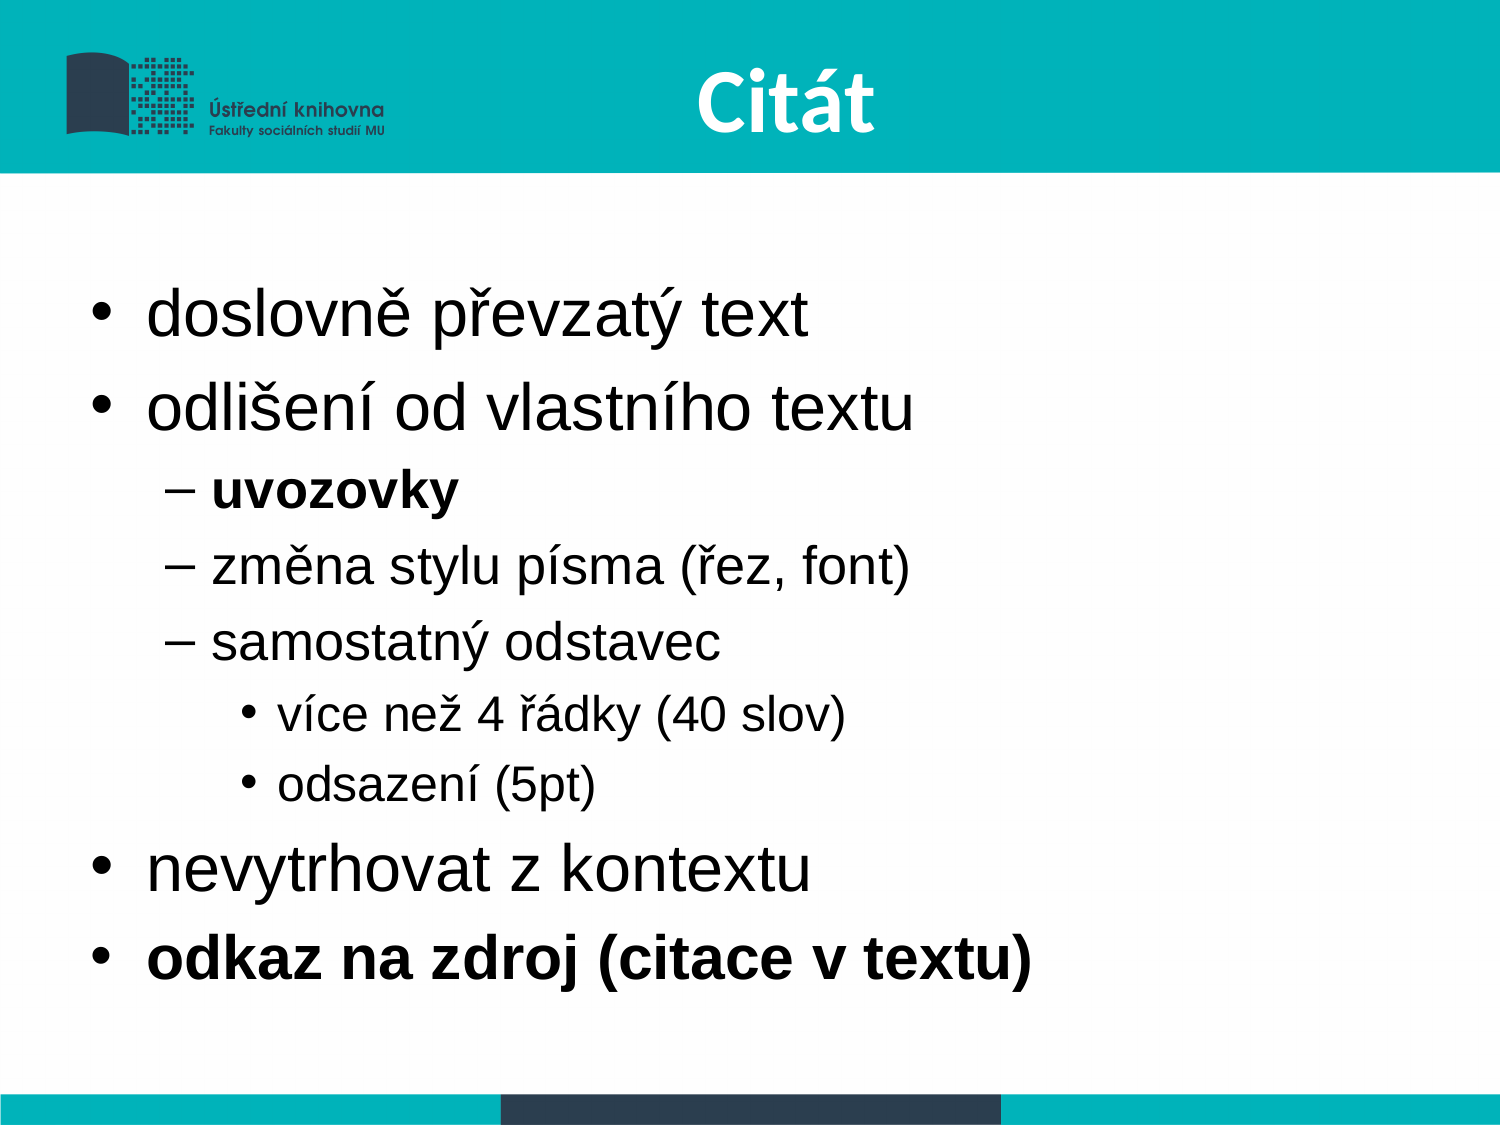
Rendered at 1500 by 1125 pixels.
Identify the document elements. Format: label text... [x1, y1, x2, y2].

list doslovně převzatý text odlišení od vlastního textu uvozovky změna stylu písma (řez, font) samostatný odstavec více než 4 řádky (40 slov) odsazení (5pt) nevytrhovat z kontextu odkaz na zdroj (citace v textu) [75, 262, 1425, 1005]
picture [0, 0, 1500, 1125]
title Citát [194, 7, 1400, 185]
